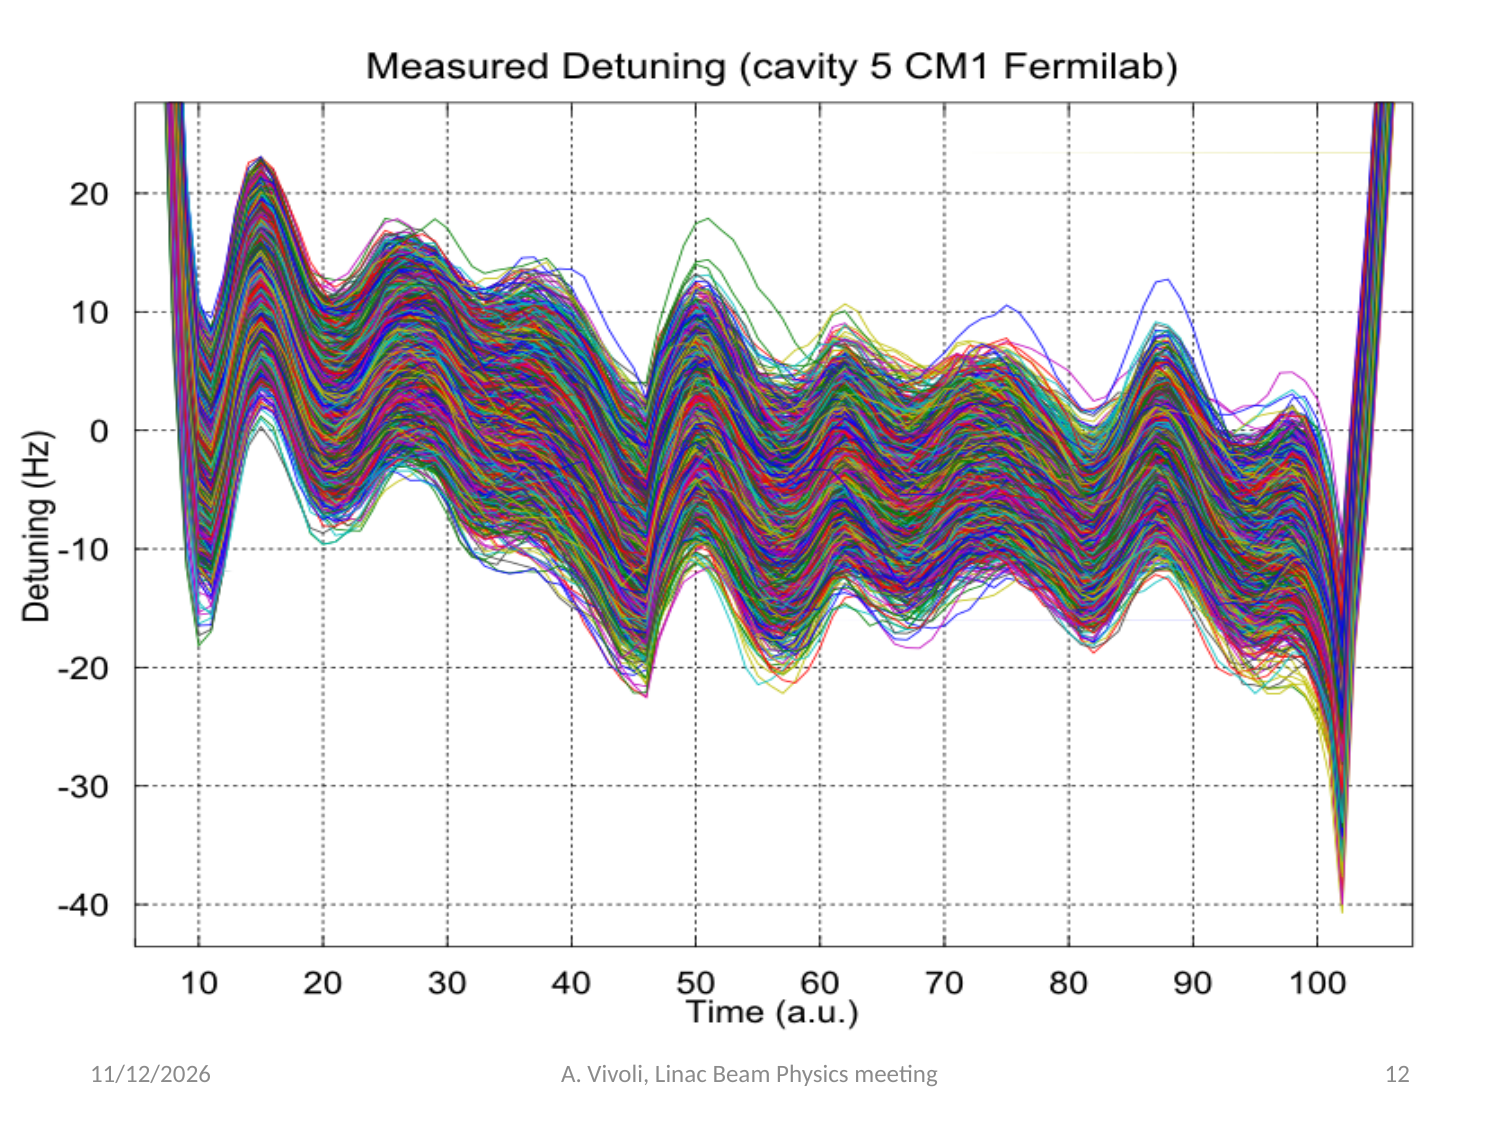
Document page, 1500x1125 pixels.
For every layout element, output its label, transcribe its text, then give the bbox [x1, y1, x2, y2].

footer A. Vivoli, Linac Beam Physics meeting [512, 1046, 988, 1103]
picture [0, 0, 1500, 1038]
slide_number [75, 1046, 425, 1103]
slide_number 12 [1074, 1046, 1425, 1103]
